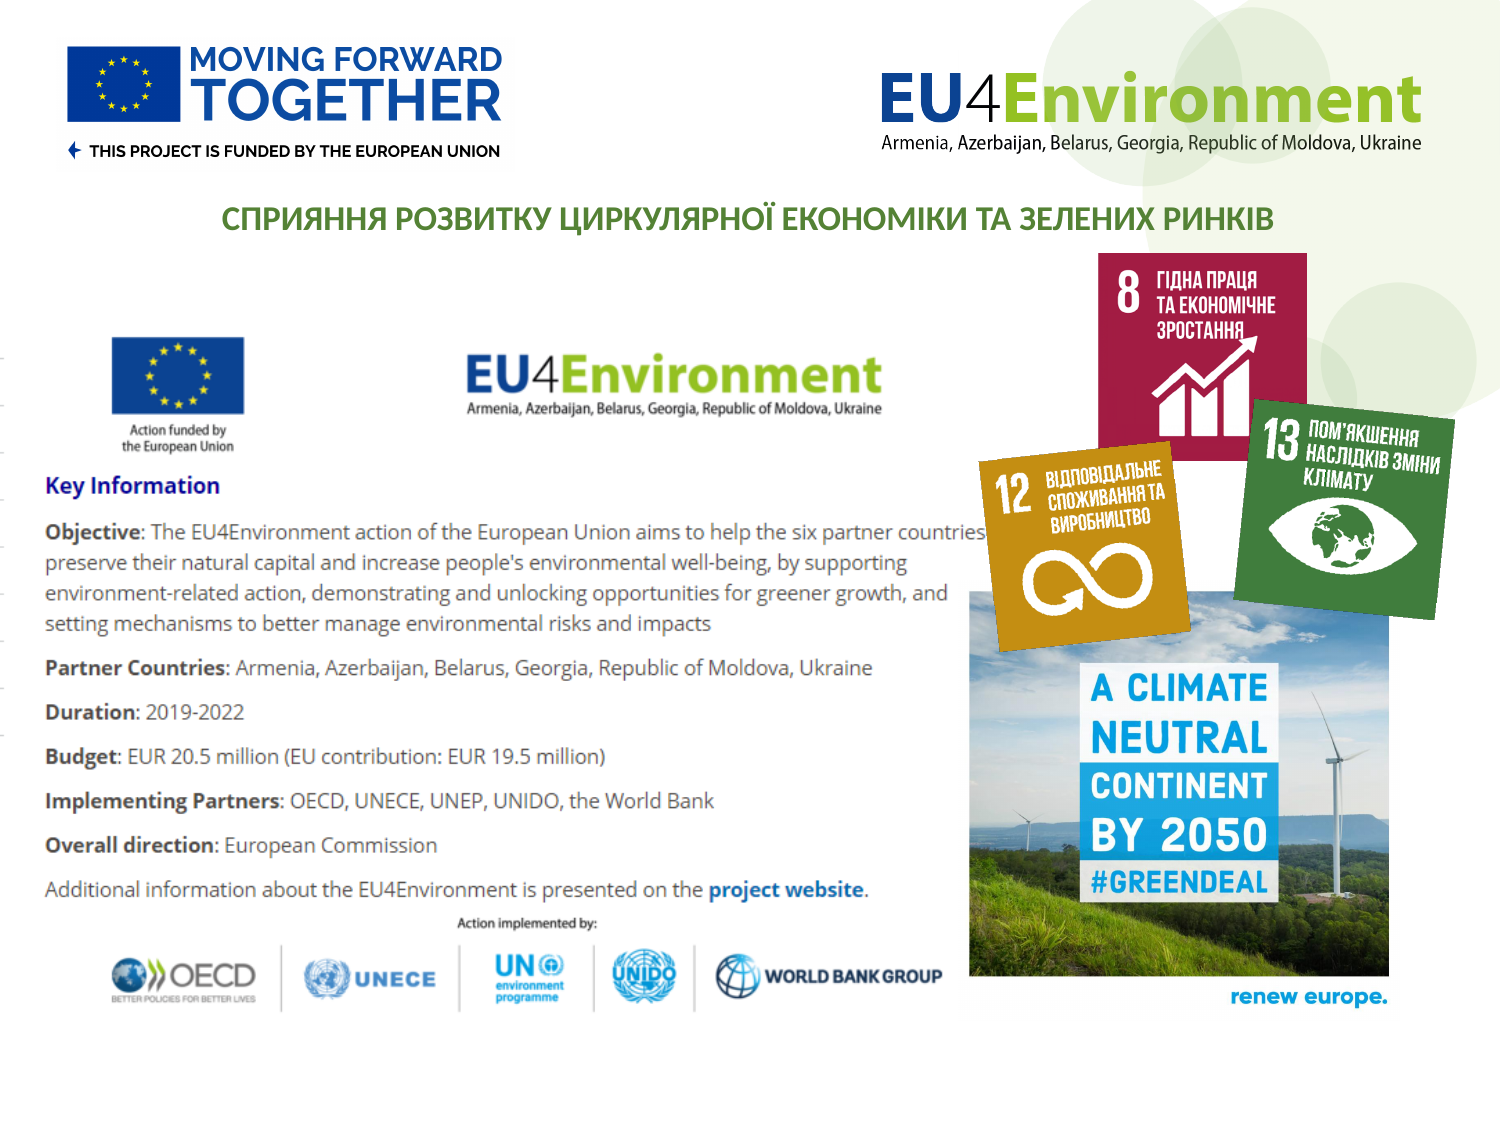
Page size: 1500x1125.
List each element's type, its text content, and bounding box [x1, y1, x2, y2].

list СПРИЯННЯ РОЗВИТКУ ЦИРКУЛЯРНОЇ ЕКОНОМІКИ ТА ЗЕЛЕНИХ РИНКІВ [42, 192, 1455, 246]
picture [56, 37, 515, 172]
picture [0, 0, 1500, 1033]
